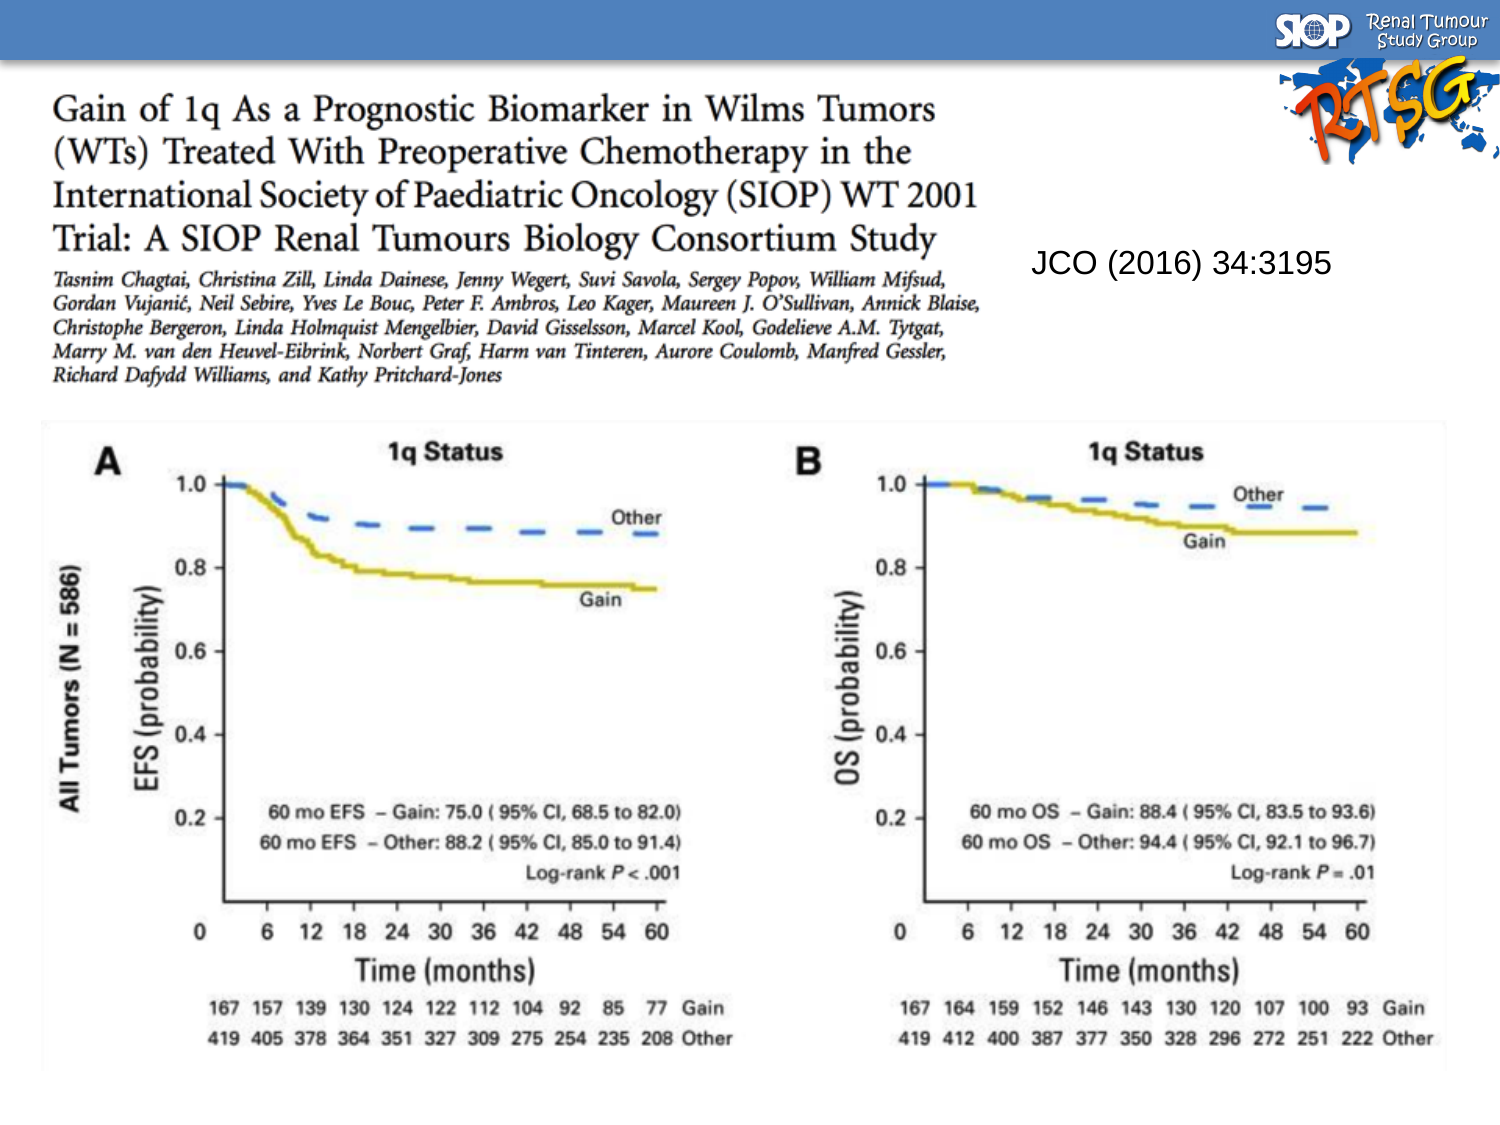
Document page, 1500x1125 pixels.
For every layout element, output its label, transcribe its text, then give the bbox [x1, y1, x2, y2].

picture [1279, 54, 1500, 165]
picture [1266, 10, 1500, 52]
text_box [40, 404, 1466, 1086]
picture [41, 73, 996, 394]
text_box JCO (2016) 34:3195 [1016, 233, 1348, 289]
